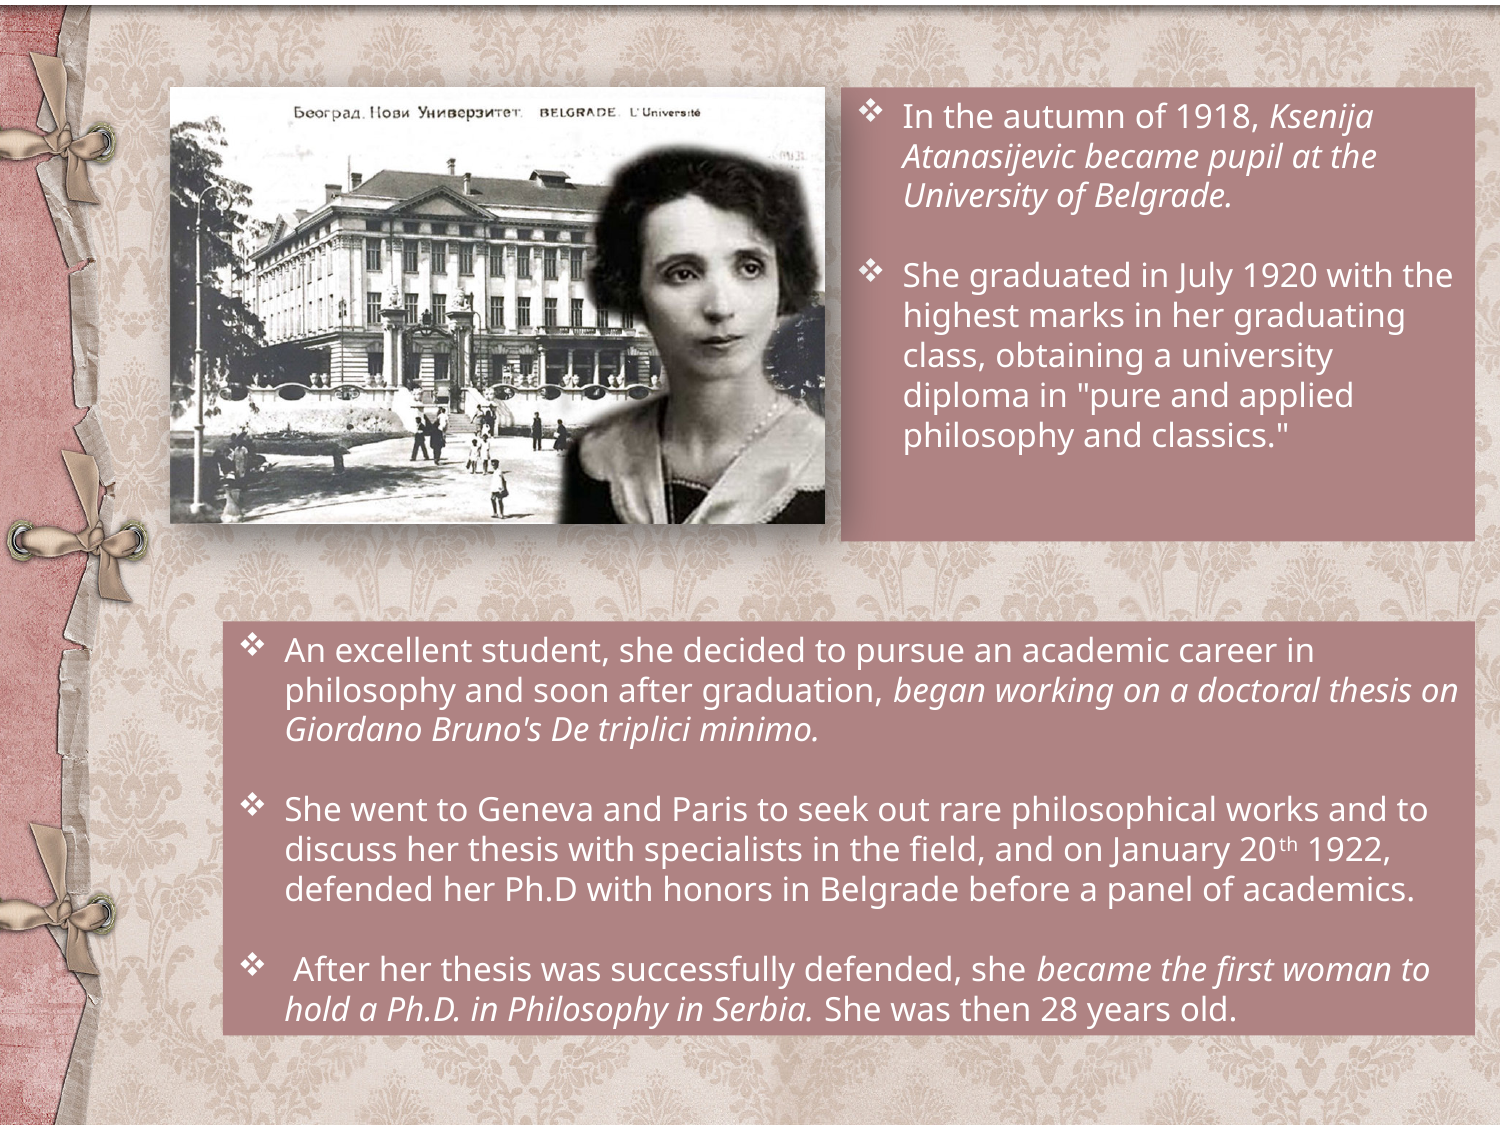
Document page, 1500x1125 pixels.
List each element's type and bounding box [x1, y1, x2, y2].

picture [170, 87, 826, 524]
list [0, 5, 1500, 1125]
